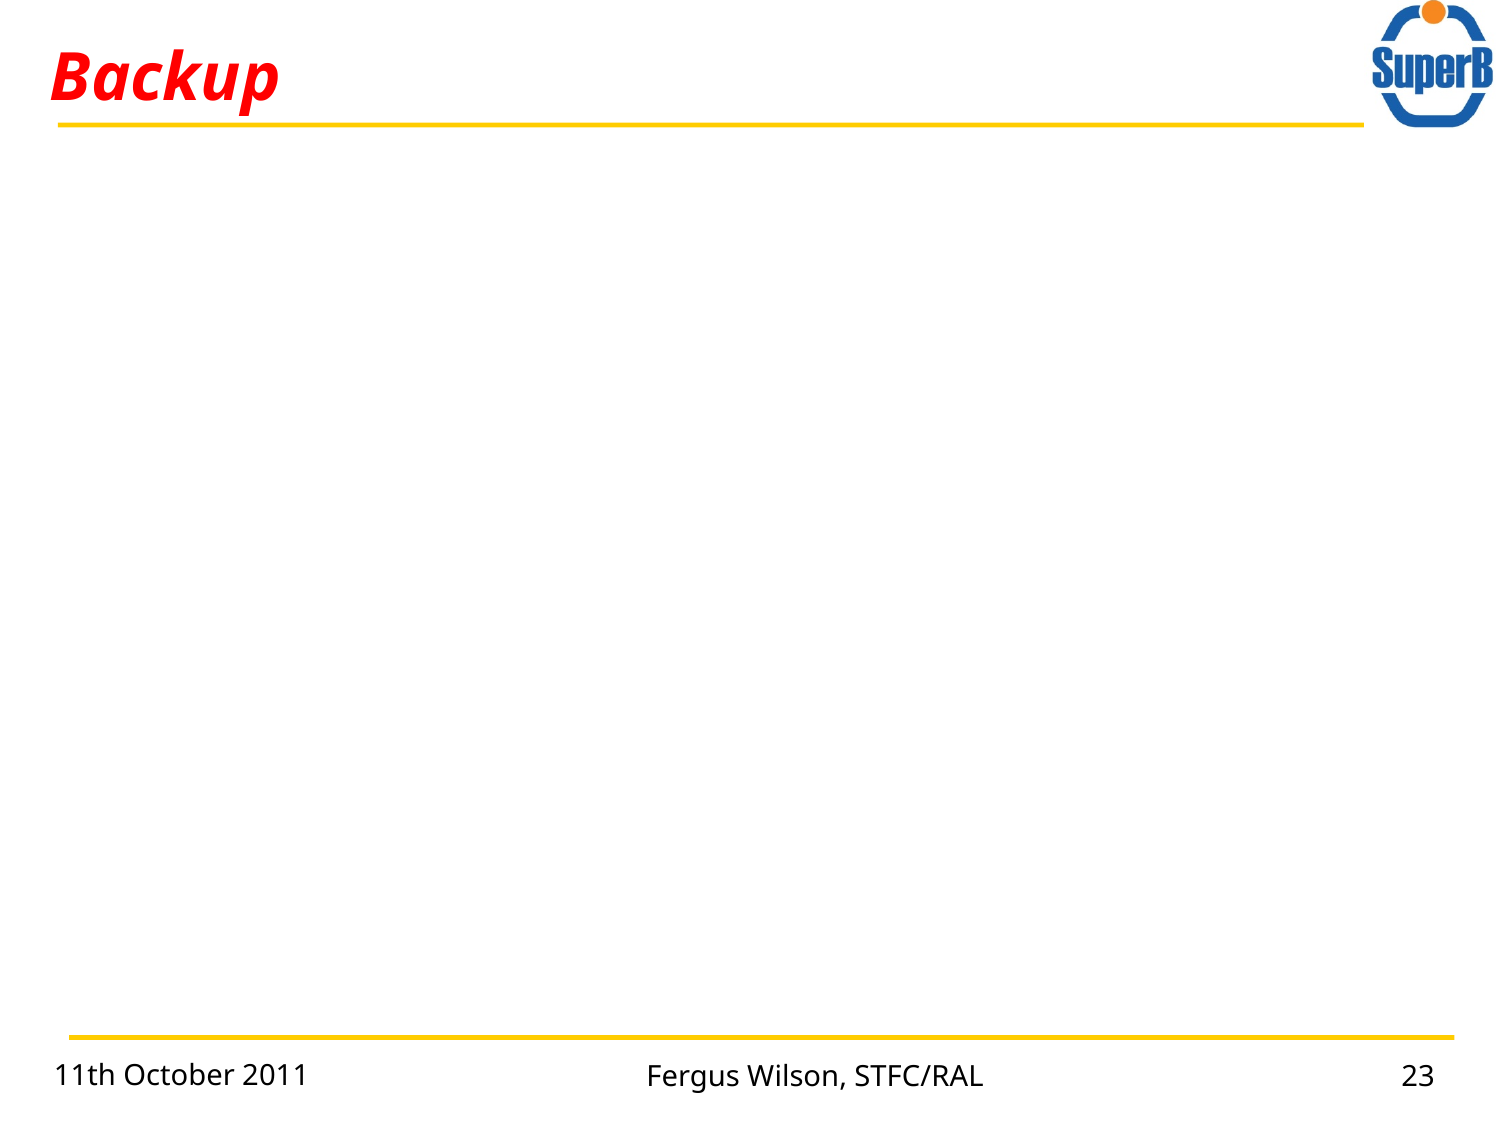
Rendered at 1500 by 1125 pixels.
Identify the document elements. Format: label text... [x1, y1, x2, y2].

picture [1364, 0, 1500, 129]
footer Fergus Wilson, STFC/RAL [382, 1049, 1248, 1101]
title Backup [34, 34, 1420, 113]
slide_number 23 [1283, 1049, 1451, 1101]
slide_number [38, 1048, 359, 1099]
